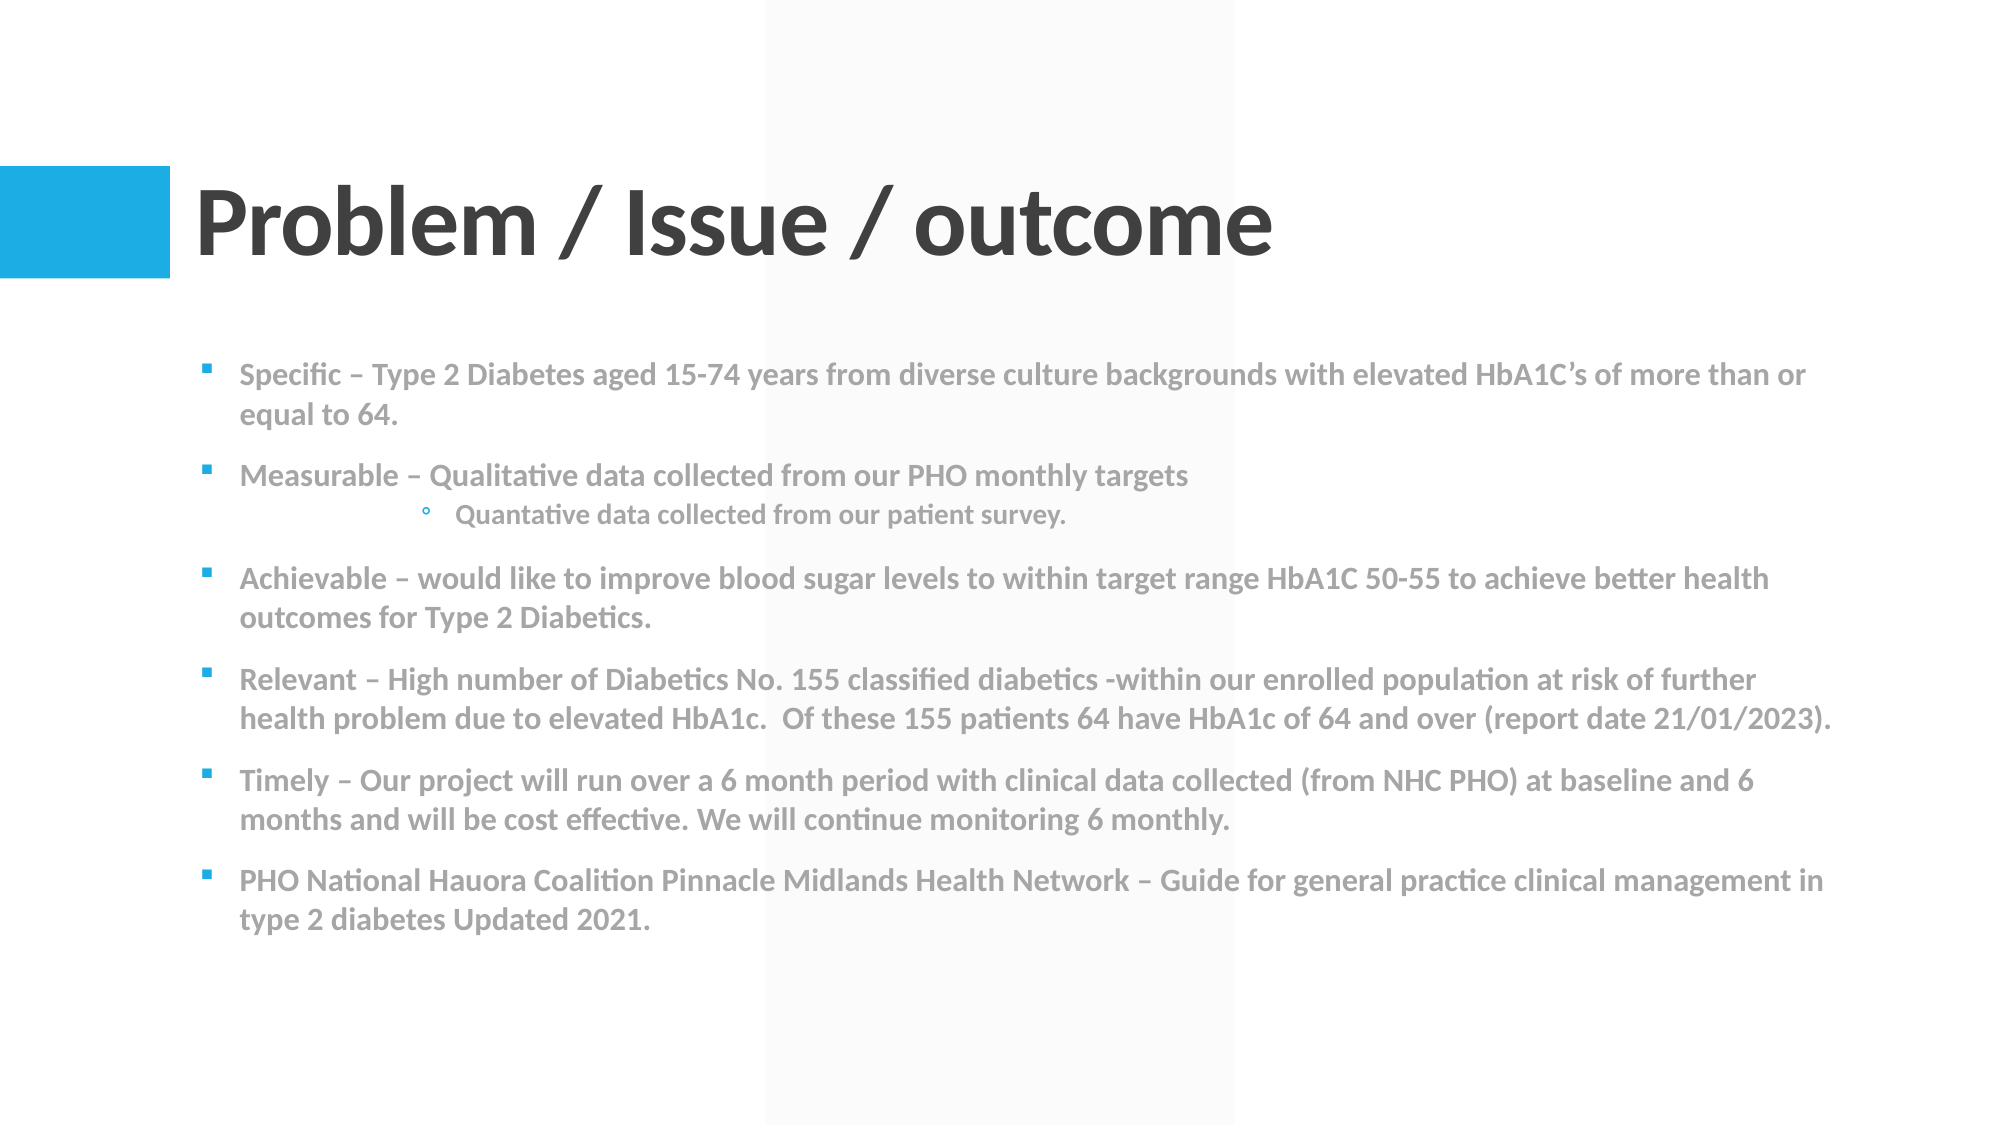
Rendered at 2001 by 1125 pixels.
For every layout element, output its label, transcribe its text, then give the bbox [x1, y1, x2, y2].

list Specific – Type 2 Diabetes aged 15-74 years from diverse culture backgrounds with elevated HbA1C’s of more than or equal to 64. Measurable – Qualitative data collected from our PHO monthly targets Quantative data collected from our patient survey. Achievable – would like to improve blood sugar levels to within target range HbA1C 50-55 to achieve better health outcomes for Type 2 Diabetics. Relevant – High number of Diabetics No. 155 classified diabetics -within our enrolled population at risk of further health problem due to elevated HbA1c. Of these 155 patients 64 have HbA1c of 64 and over (report date 21/01/2023). Timely – Our project will run over a 6 month period with clinical data collected (from NHC PHO) at baseline and 6 months and will be cost effective. We will continue monitoring 6 monthly. PHO National Hauora Coalition Pinnacle Midlands Health Network – Guide for general practice clinical management in type 2 diabetes Updated 2021. [199, 345, 1850, 963]
title Problem / Issue / outcome [180, 47, 1830, 285]
